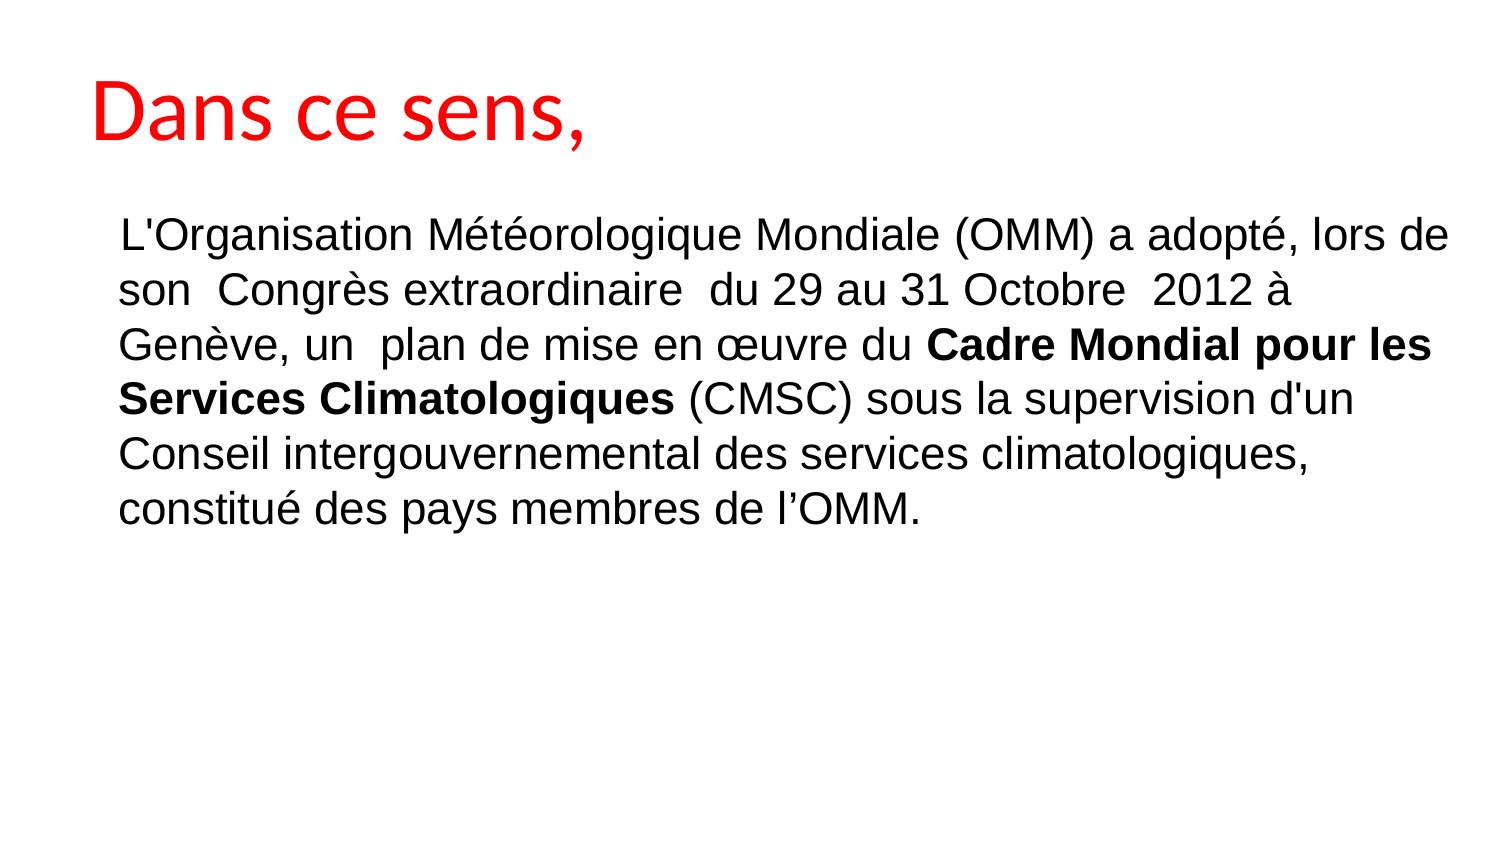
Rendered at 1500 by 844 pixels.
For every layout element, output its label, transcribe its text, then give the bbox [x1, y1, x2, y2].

list L'Organisation Météorologique Mondiale (OMM) a adopté, lors de son Congrès extraordinaire du 29 au 31 Octobre 2012 à Genève, un plan de mise en œuvre du Cadre Mondial pour les Services Climatologiques (CMSC) sous la supervision d'un Conseil intergouvernemental des services climatologiques, constitué des pays membres de l’OMM. [46, 196, 1477, 754]
title Dans ce sens, [75, 33, 1425, 175]
